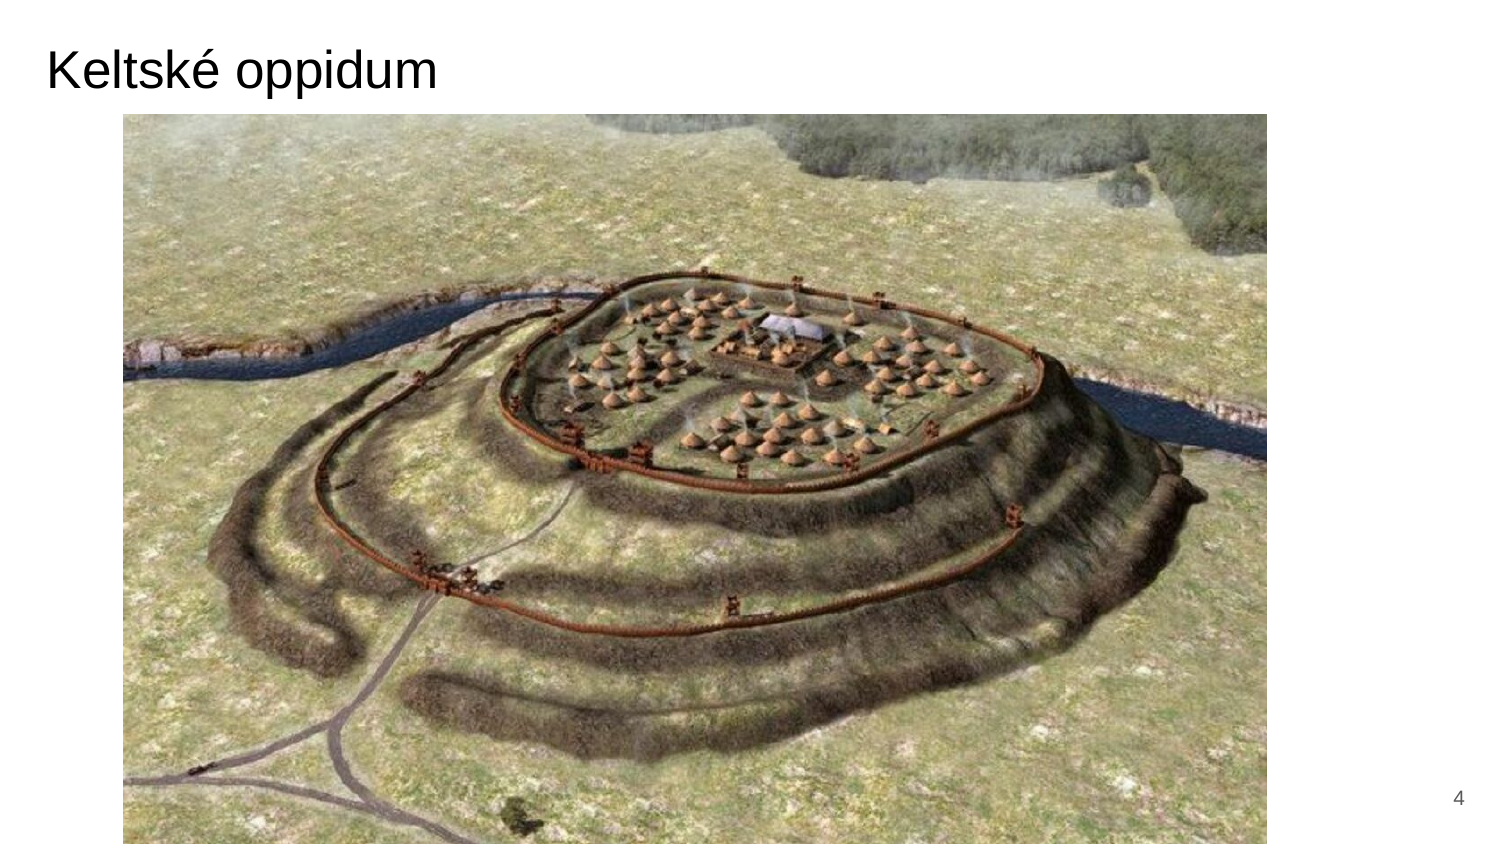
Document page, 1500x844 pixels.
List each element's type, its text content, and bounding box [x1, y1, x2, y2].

slide_number ‹#› [1389, 764, 1480, 830]
title Keltské oppidum [31, 20, 1430, 115]
picture [122, 114, 1267, 844]
